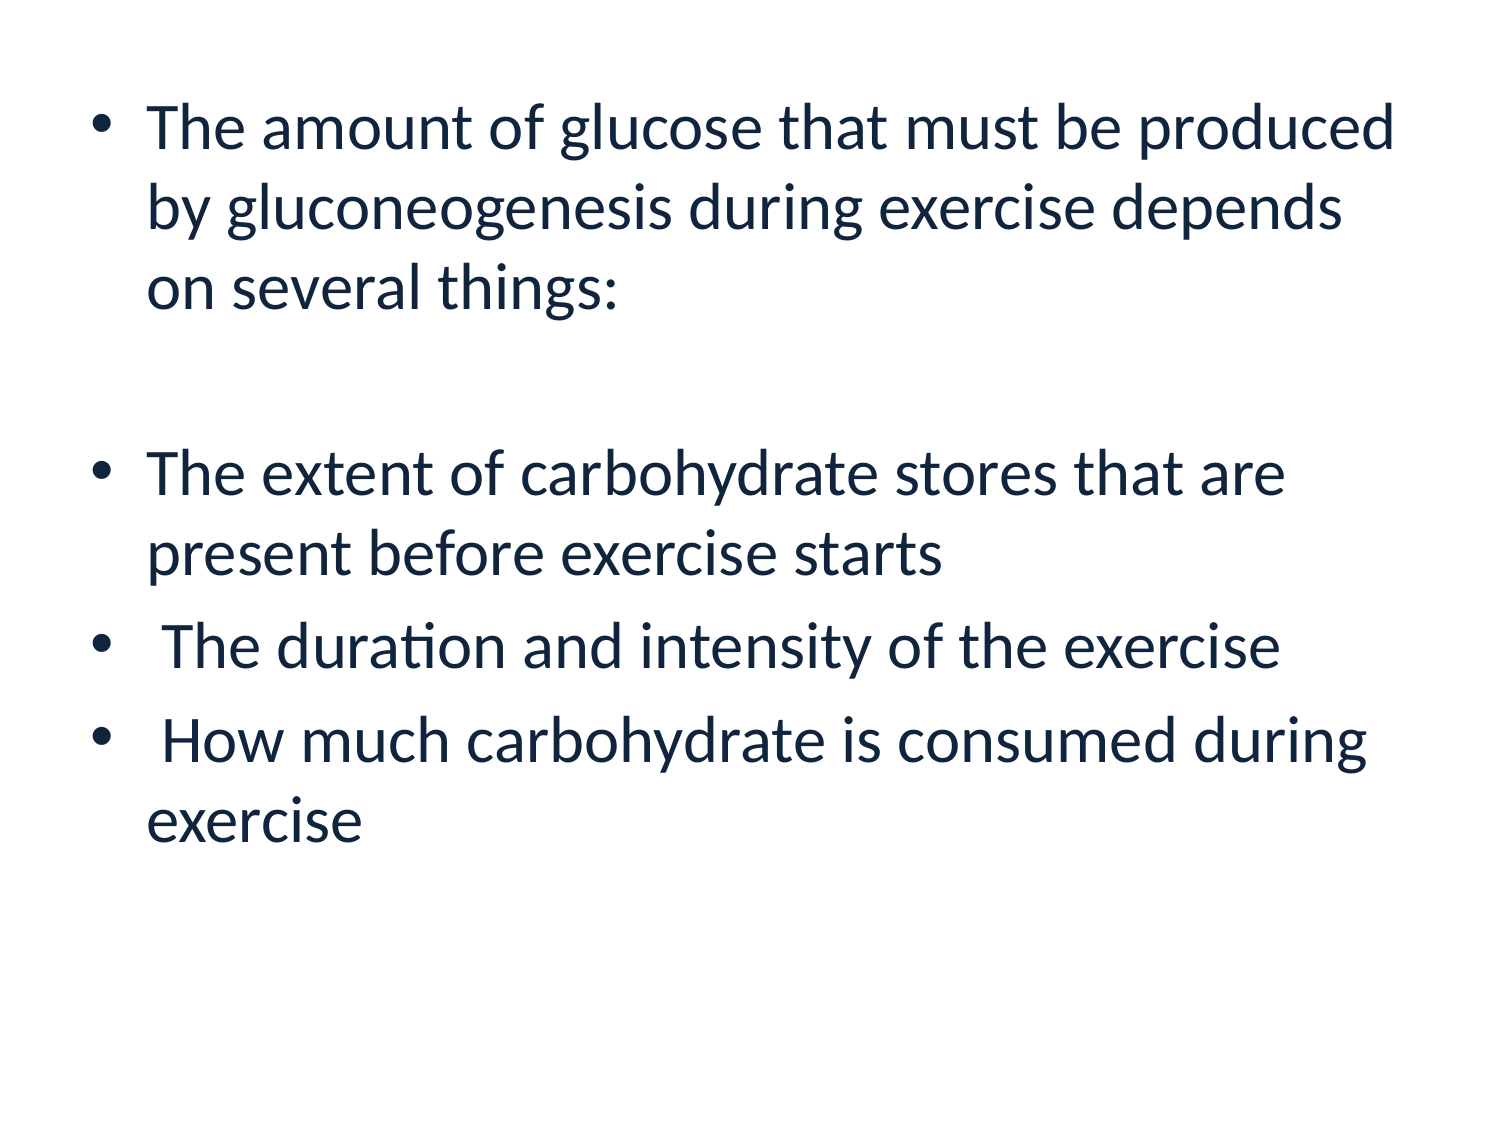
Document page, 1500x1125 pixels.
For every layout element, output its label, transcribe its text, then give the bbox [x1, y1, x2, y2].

list The amount of glucose that must be produced by gluconeogenesis during exercise depends on several things: The extent of carbohydrate stores that are present before exercise starts The duration and intensity of the exercise How much carbohydrate is consumed during exercise [75, 75, 1425, 986]
